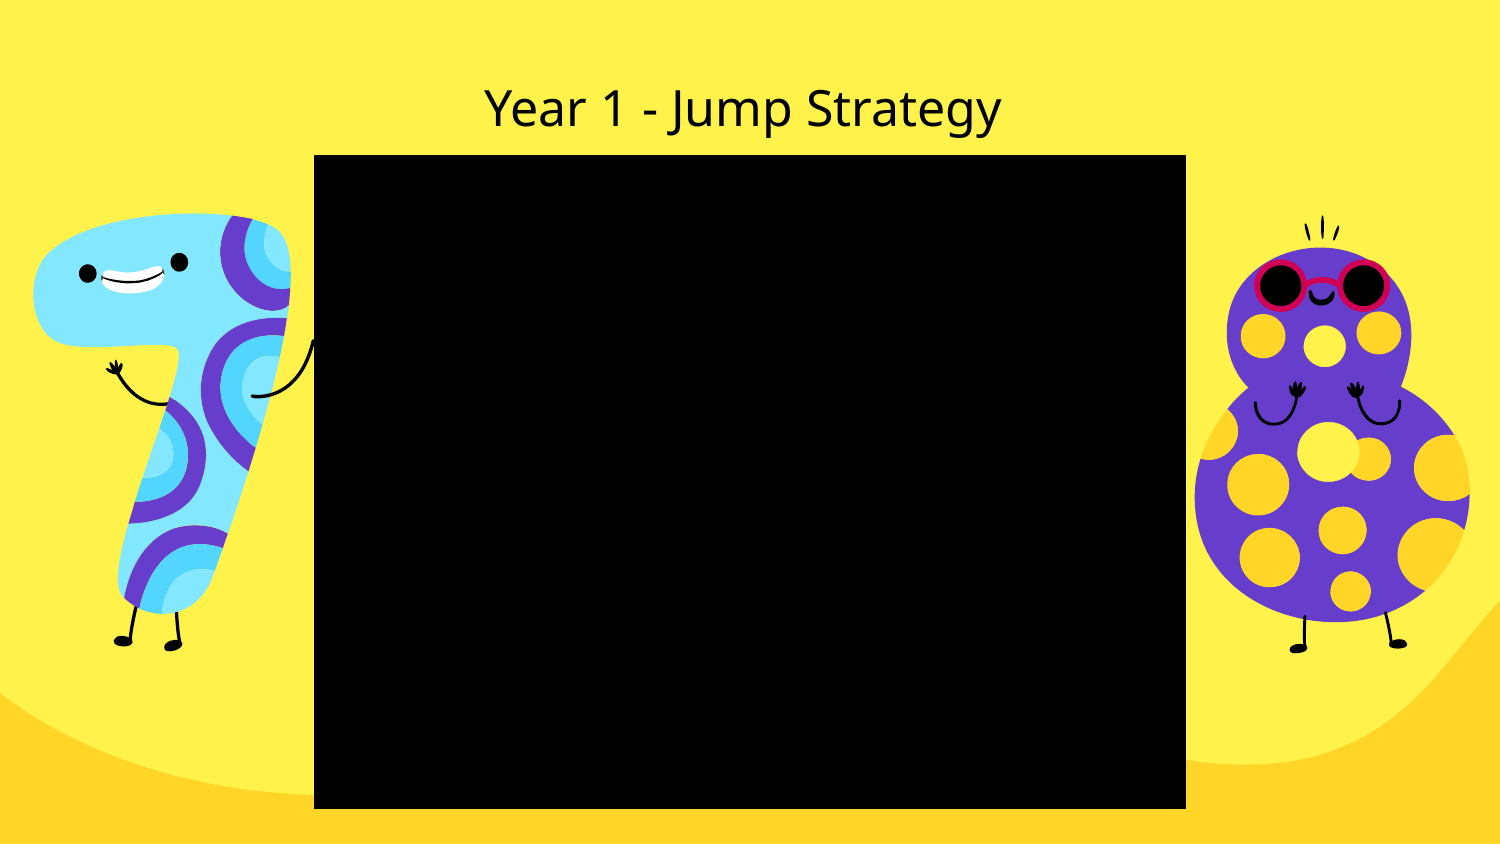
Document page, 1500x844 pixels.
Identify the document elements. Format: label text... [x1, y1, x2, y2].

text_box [1193, 215, 1471, 654]
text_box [26, 213, 316, 652]
picture [314, 155, 1186, 809]
title Year 1 - Jump Strategy [118, 78, 1382, 136]
